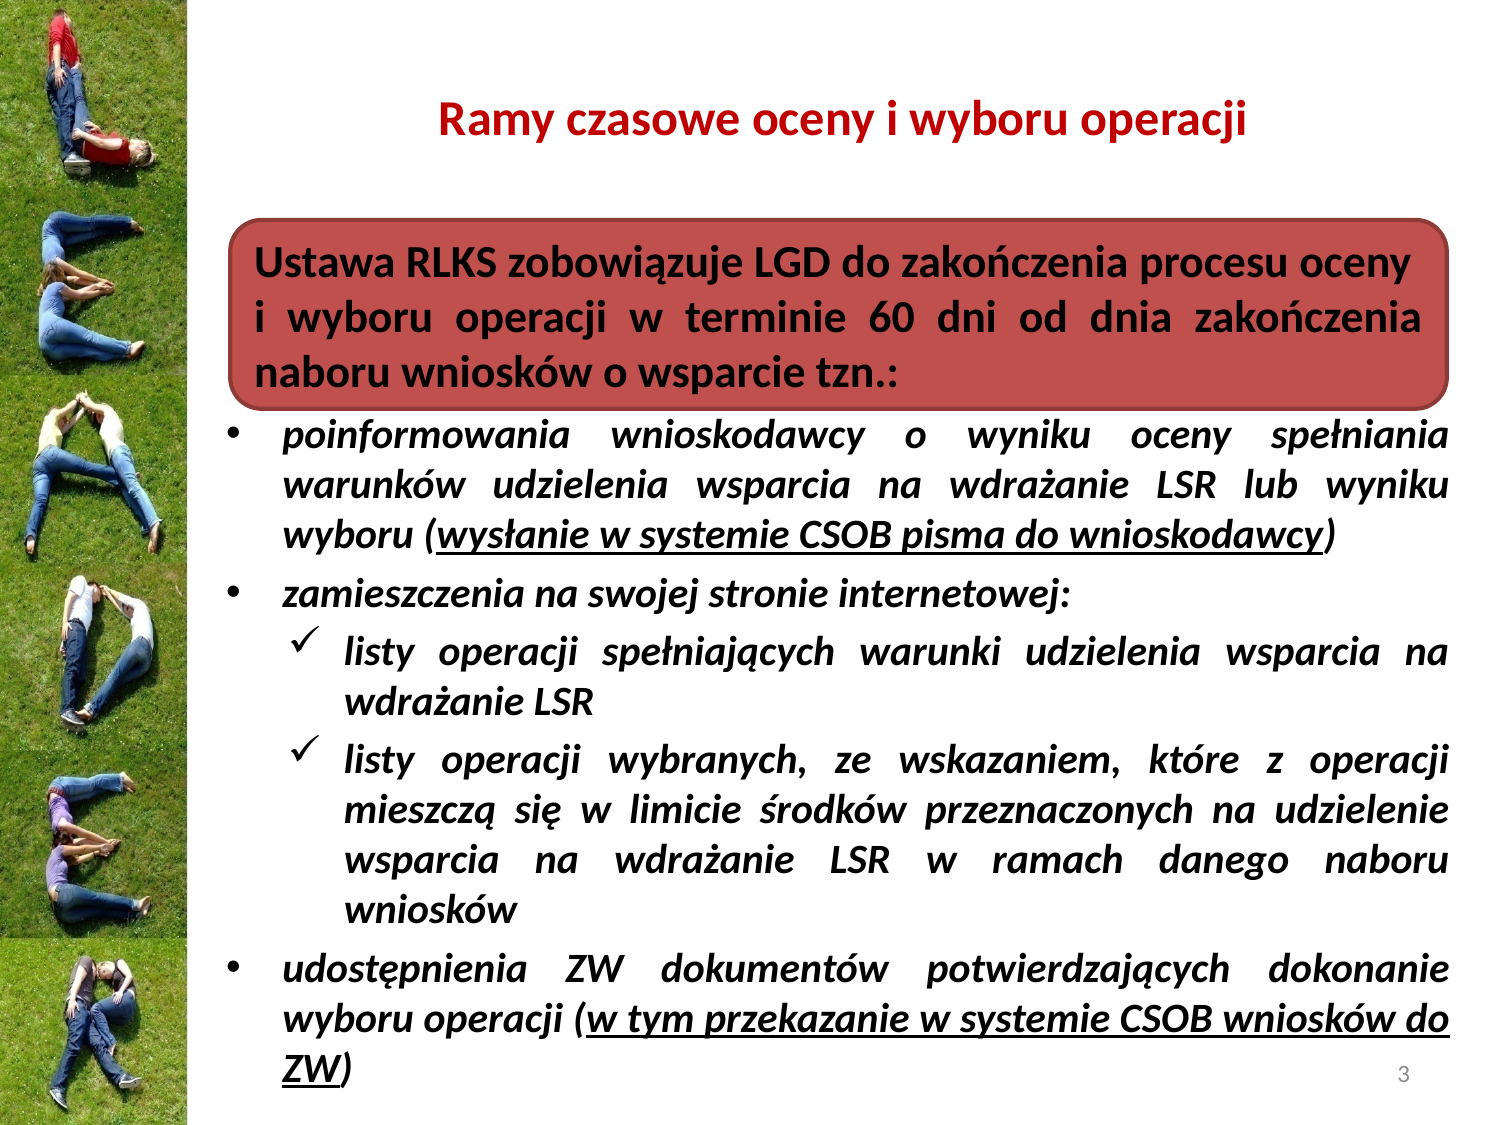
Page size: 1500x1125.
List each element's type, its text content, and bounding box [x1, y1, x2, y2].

text_box Ustawa RLKS zobowiązuje LGD do zakończenia procesu oceny i wyboru operacji w terminie 60 dni od dnia zakończenia naboru wniosków o wsparcie tzn.: [228, 217, 1449, 411]
picture [0, 0, 188, 1125]
list poinformowania wnioskodawcy o wyniku oceny spełniania warunków udzielenia wsparcia na wdrażanie LSR lub wyniku wyboru (wysłanie w systemie CSOB pisma do wnioskodawcy) zamieszczenia na swojej stronie internetowej: listy operacji spełniających warunki udzielenia wsparcia na wdrażanie LSR listy operacji wybranych, ze wskazaniem, które z operacji mieszczą się w limicie środków przeznaczonych na udzielenie wsparcia na wdrażanie LSR w ramach danego naboru wniosków udostępnienia ZW dokumentów potwierdzających dokonanie wyboru operacji (w tym przekazanie w systemie CSOB wniosków do ZW) [210, 207, 1466, 1059]
title Ramy czasowe oceny i wyboru operacji [198, 11, 1489, 221]
slide_number 3 [1074, 1042, 1425, 1103]
